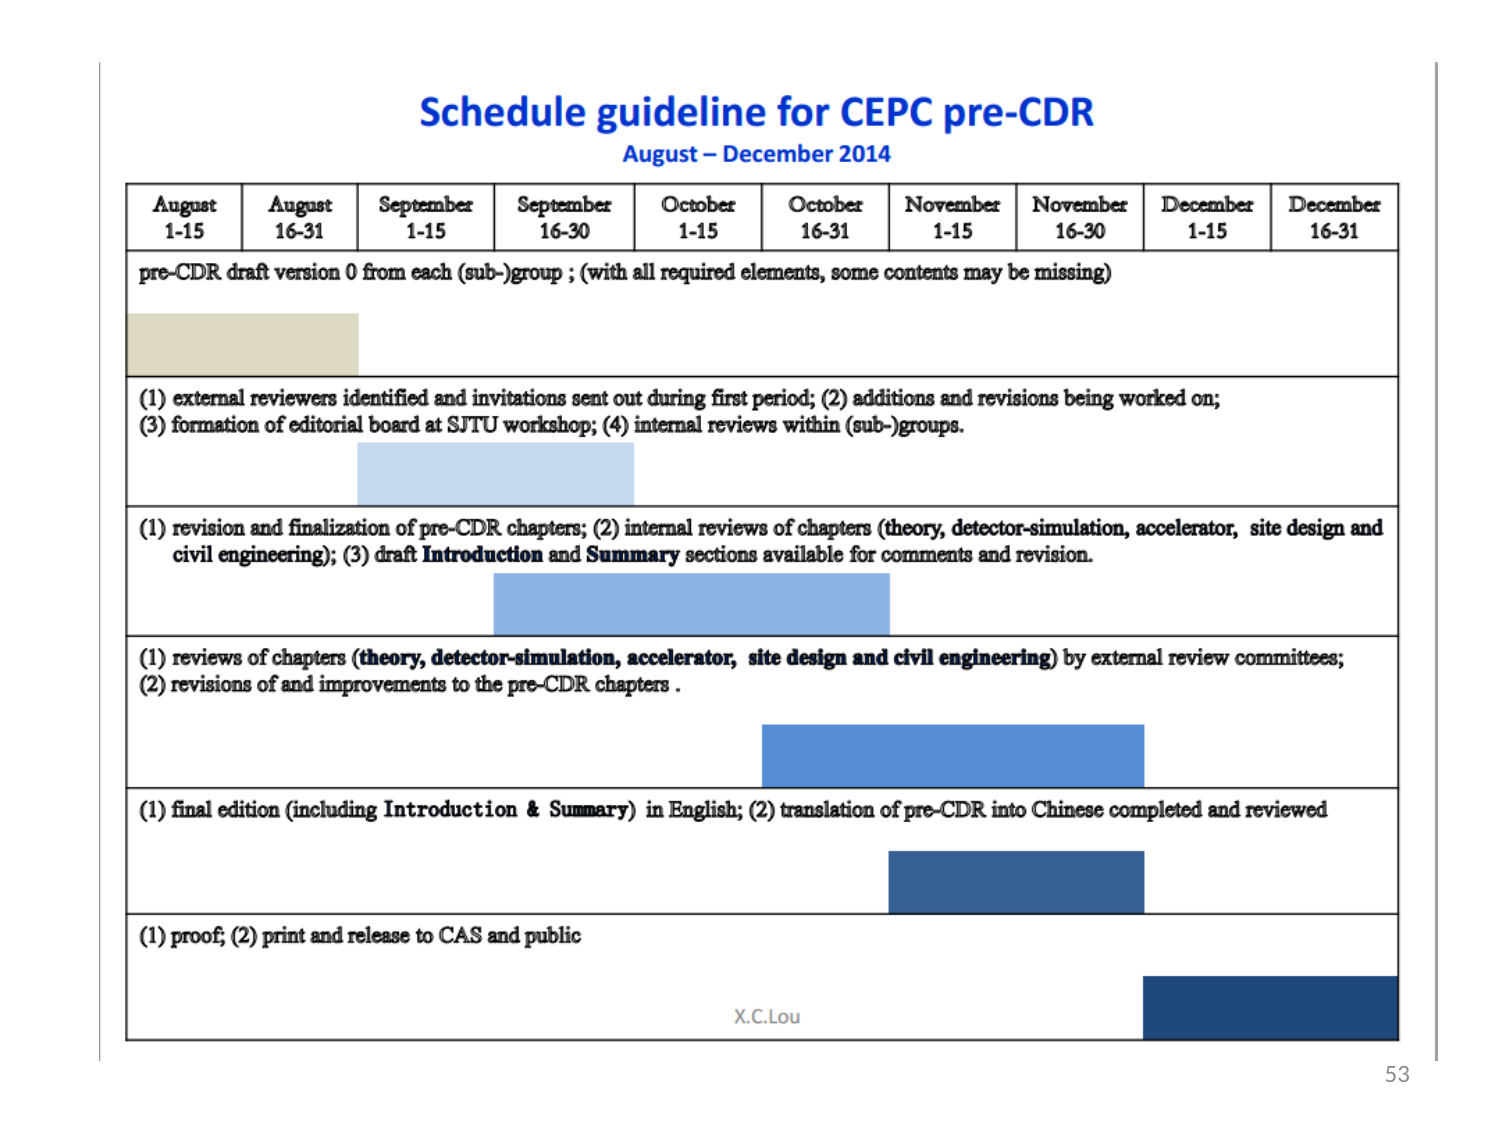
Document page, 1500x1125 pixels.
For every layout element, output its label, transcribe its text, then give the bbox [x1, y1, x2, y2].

picture [99, 62, 1438, 1062]
slide_number 53 [1074, 1070, 1425, 1103]
